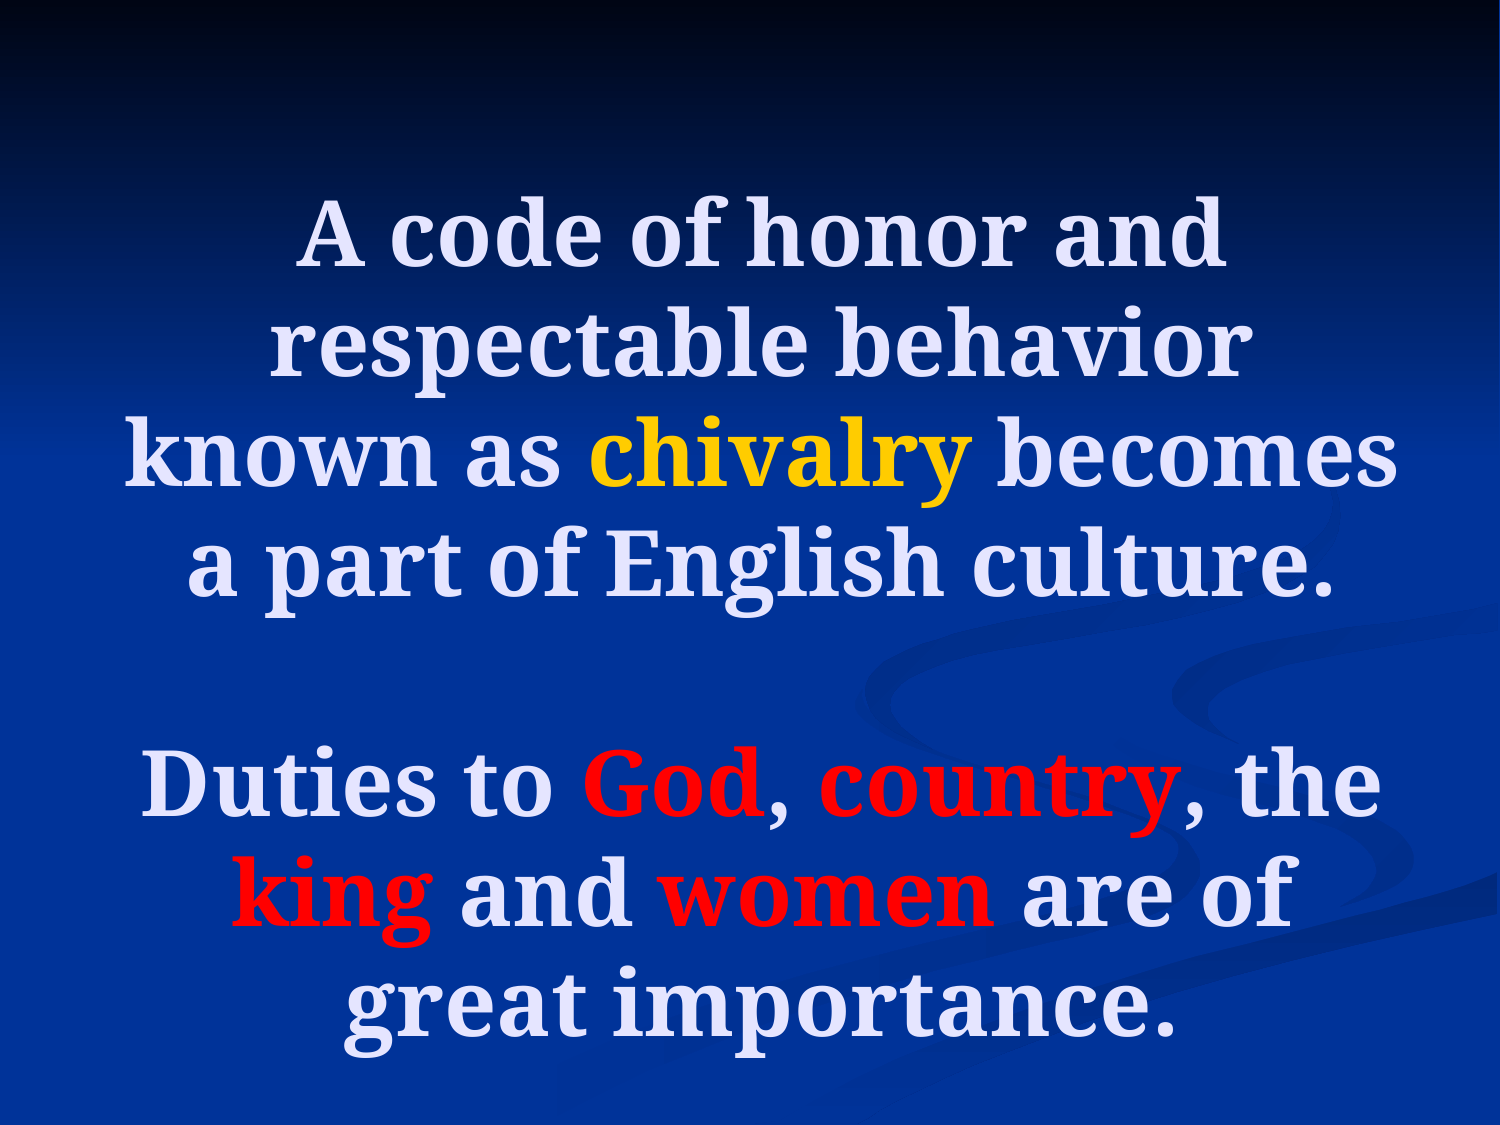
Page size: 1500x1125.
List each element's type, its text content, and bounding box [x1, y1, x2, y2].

title A code of honor and respectable behavior known as chivalry becomes a part of English culture. Duties to God, country, the king and women are of great importance. [87, 187, 1438, 1043]
